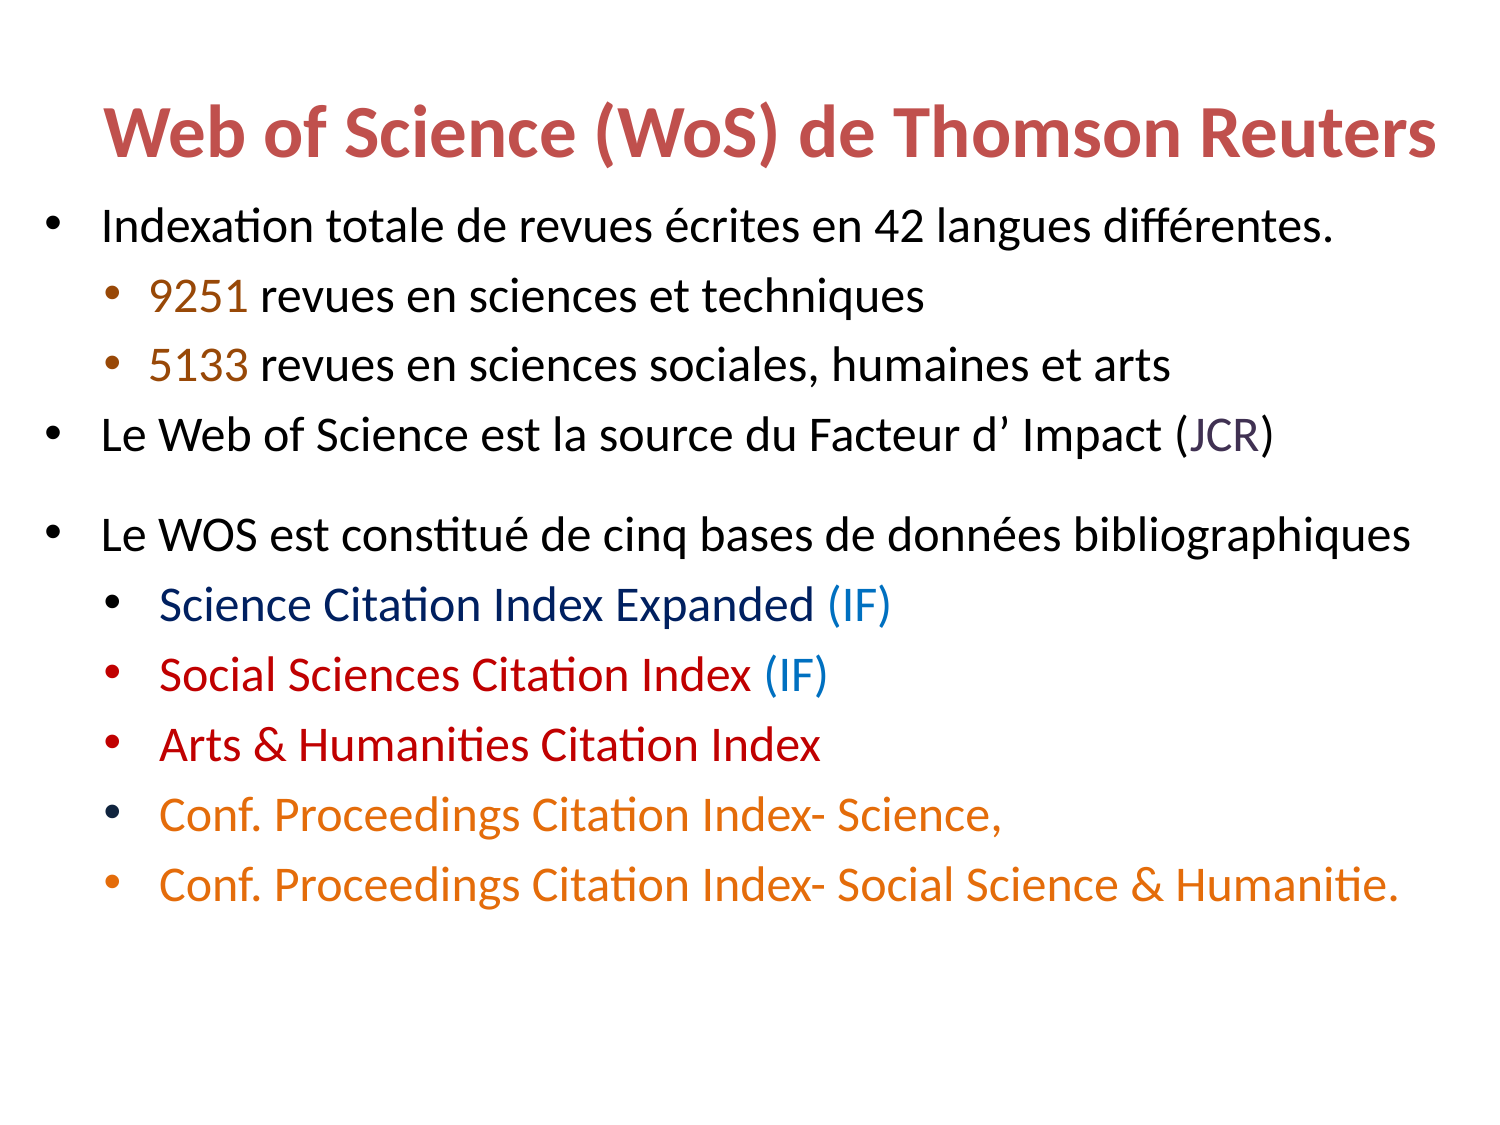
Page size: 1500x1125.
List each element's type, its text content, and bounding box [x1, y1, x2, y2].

list Indexation totale de revues écrites en 42 langues différentes. 9251 revues en sciences et techniques 5133 revues en sciences sociales, humaines et arts Le Web of Science est la source du Facteur d’ Impact (JCR) Le WOS est constitué de cinq bases de données bibliographiques Science Citation Index Expanded (IF) Social Sciences Citation Index (IF) Arts & Humanities Citation Index Conf. Proceedings Citation Index- Science, Conf. Proceedings Citation Index- Social Science & Humanitie. [29, 184, 1500, 1125]
text_box Web of Science (WoS) de Thomson Reuters [41, 74, 1500, 180]
